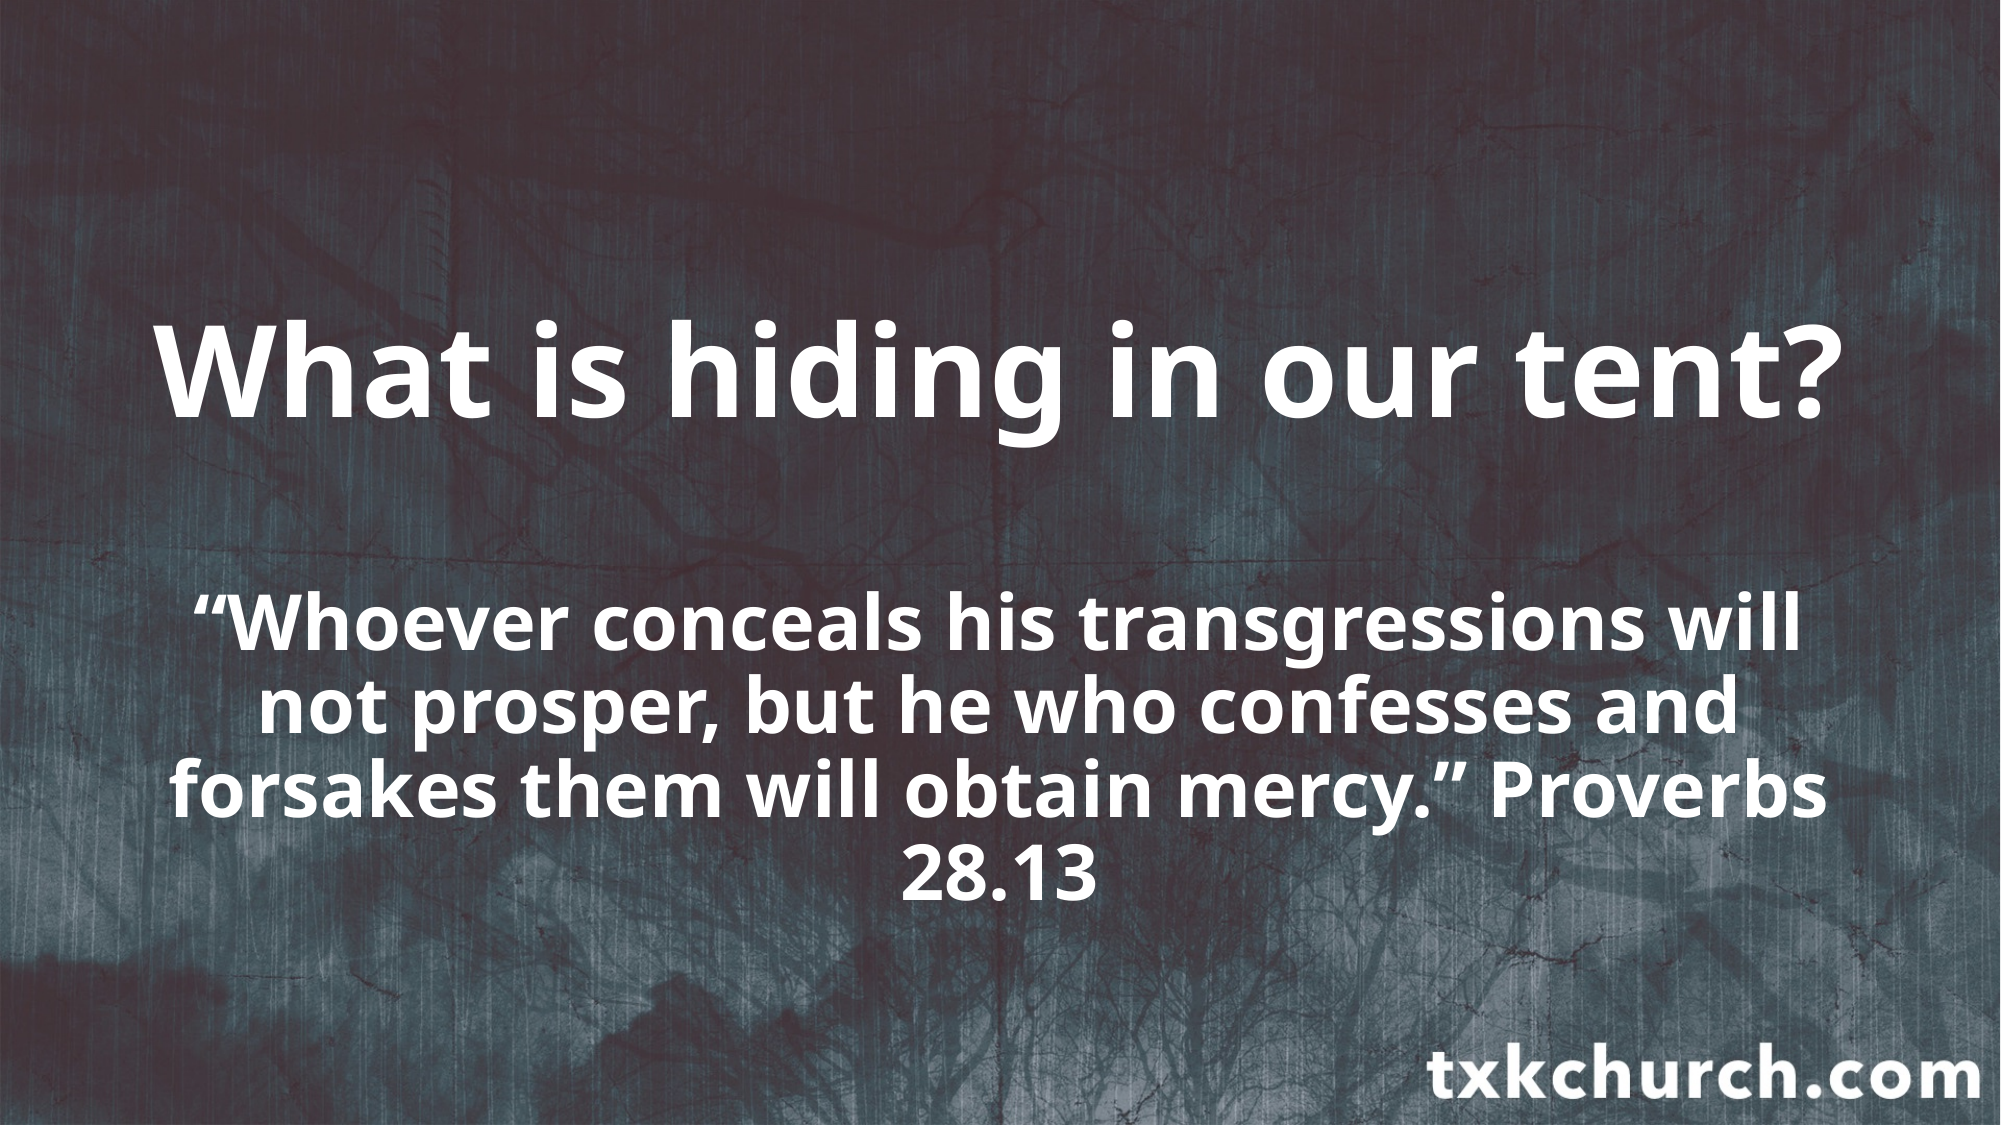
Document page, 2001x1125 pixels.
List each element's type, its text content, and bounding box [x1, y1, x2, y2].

list What is hiding in our tent? “Whoever conceals his transgressions will not prosper, but he who confesses and forsakes them will obtain mercy.” Proverbs 28.13 [137, 299, 1863, 1014]
picture [0, 0, 2001, 1125]
